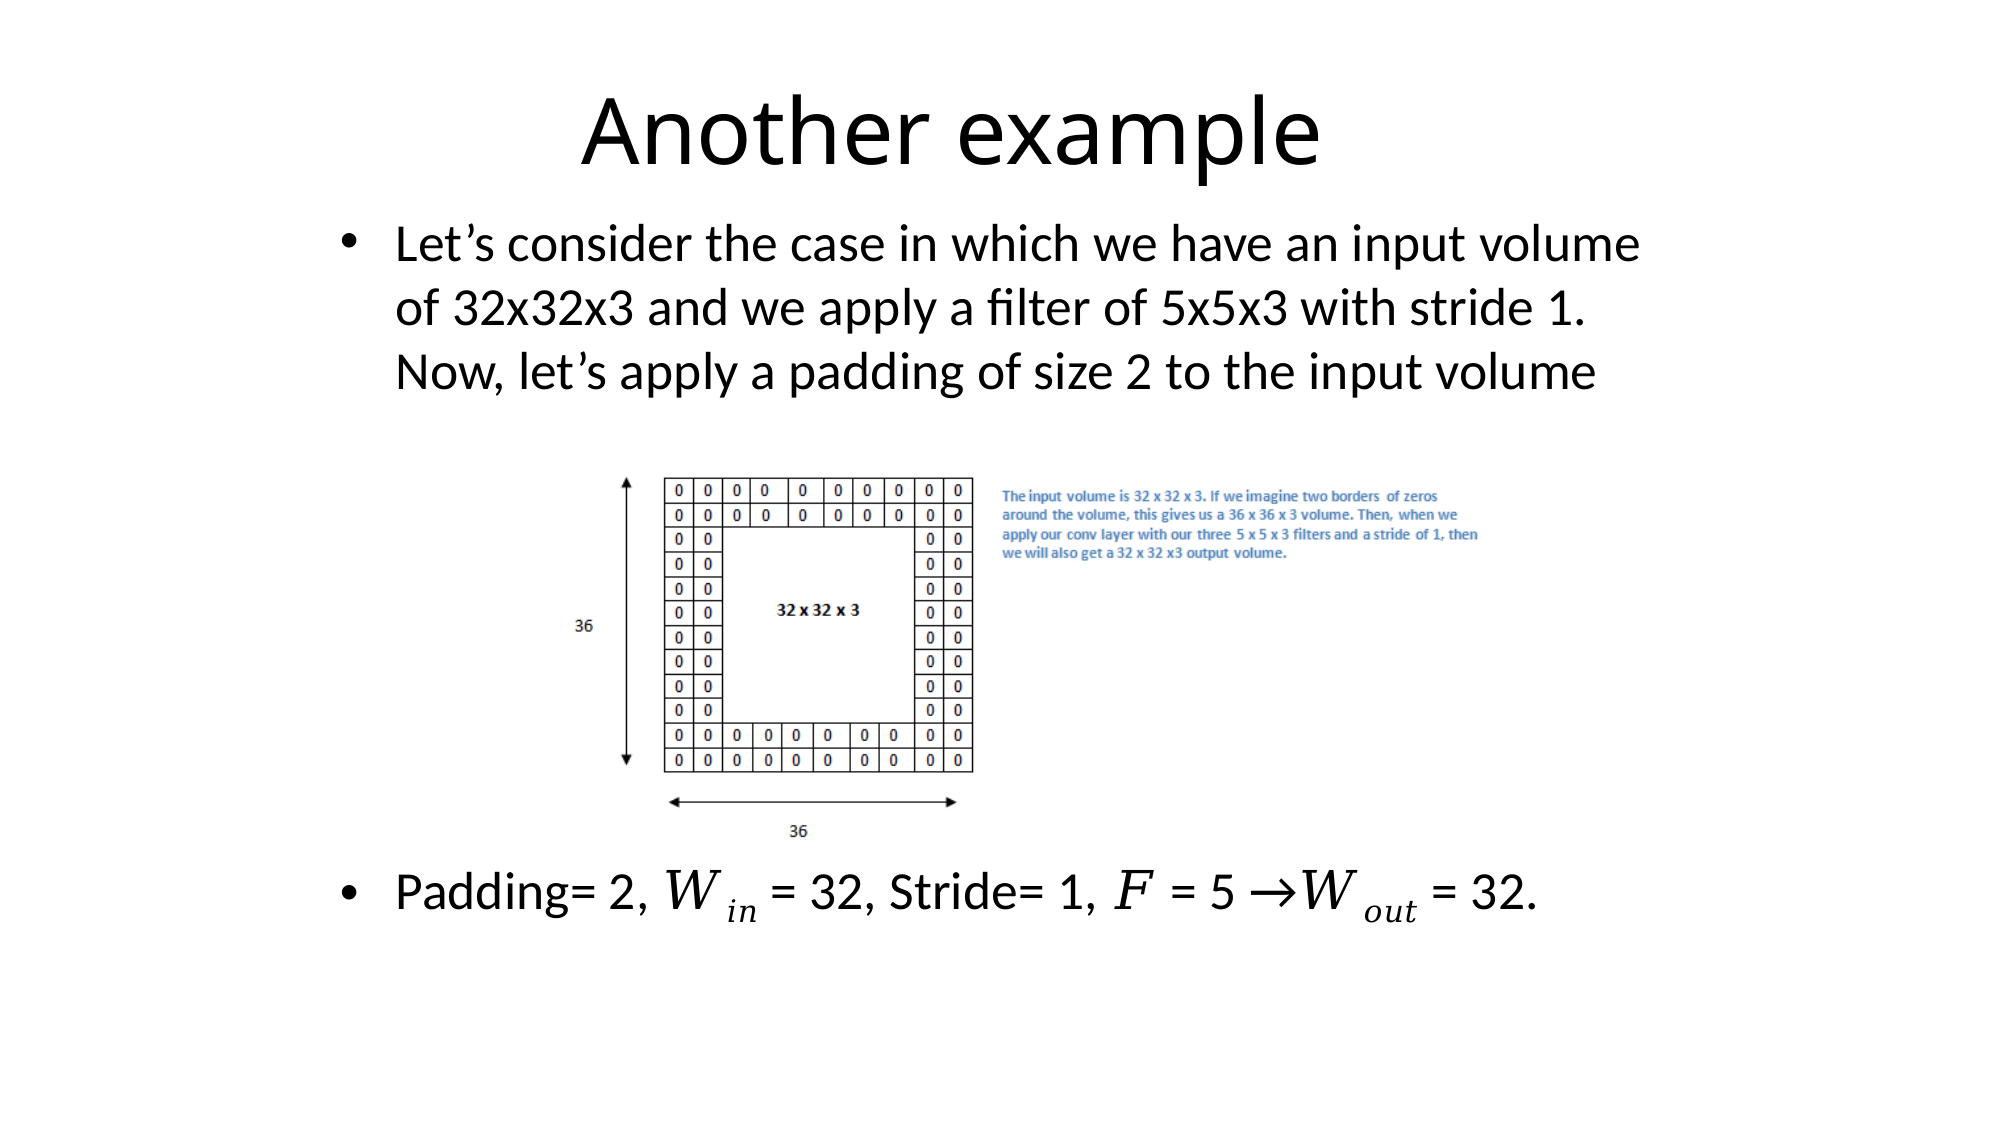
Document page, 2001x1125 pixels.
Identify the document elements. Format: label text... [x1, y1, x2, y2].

list Let’s consider the case in which we have an input volume of 32x32x3 and we apply a filter of 5x5x3 with stride 1. Now, let’s apply a padding of size 2 to the input volume Padding= 2, 𝑊𝑖𝑛 = 32, Stride= 1, 𝐹 = 5 →𝑊𝑜𝑢𝑡 = 32. [324, 200, 1675, 943]
title Another example [277, 33, 1628, 222]
picture [547, 458, 1555, 849]
